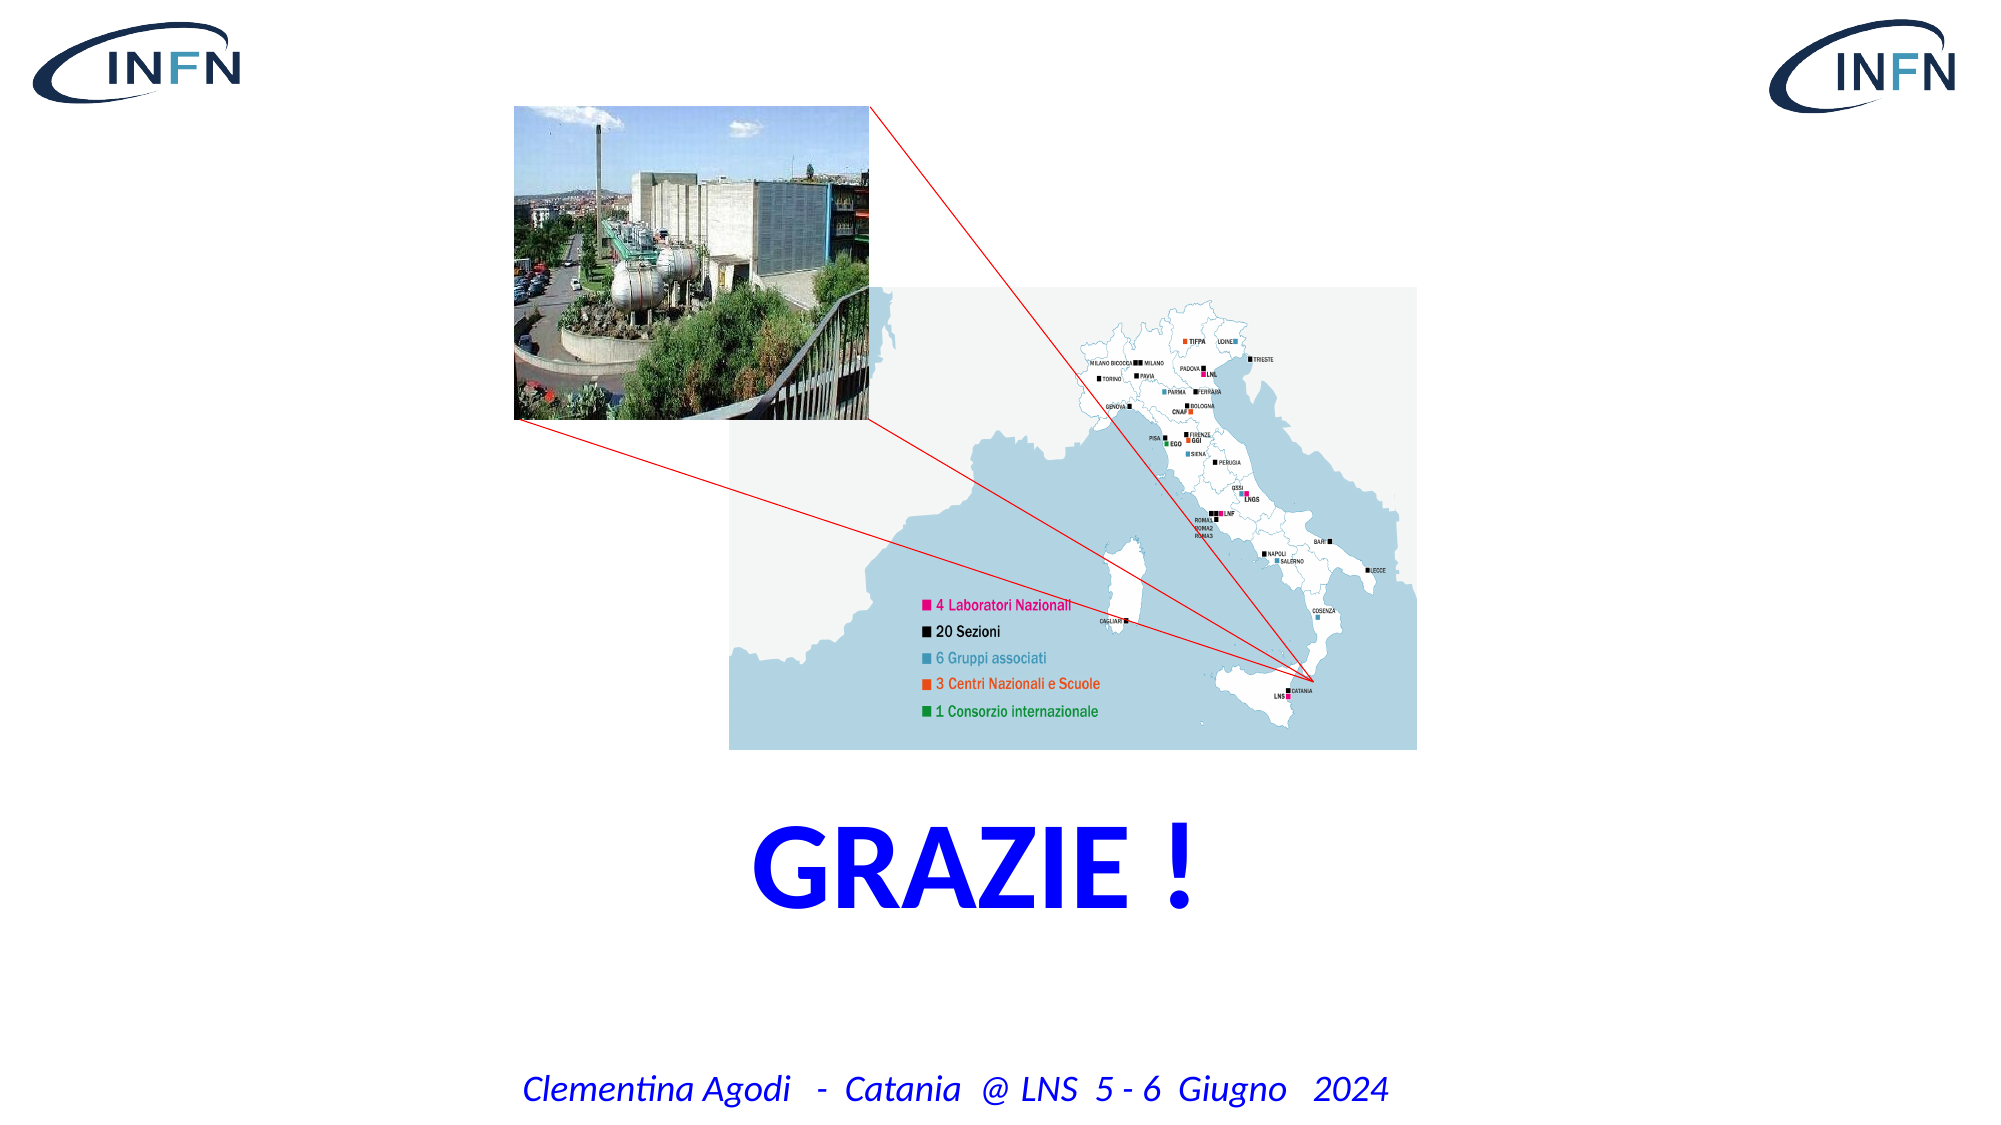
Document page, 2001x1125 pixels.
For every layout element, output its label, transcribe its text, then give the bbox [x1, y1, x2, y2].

text_box Clementina Agodi - Catania @ LNS 5 - 6 Giugno 2024 [330, 1056, 1582, 1117]
picture [27, 20, 248, 107]
picture [1764, 17, 1962, 117]
list GRAZIE ! [113, 140, 1839, 957]
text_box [513, 106, 1417, 750]
